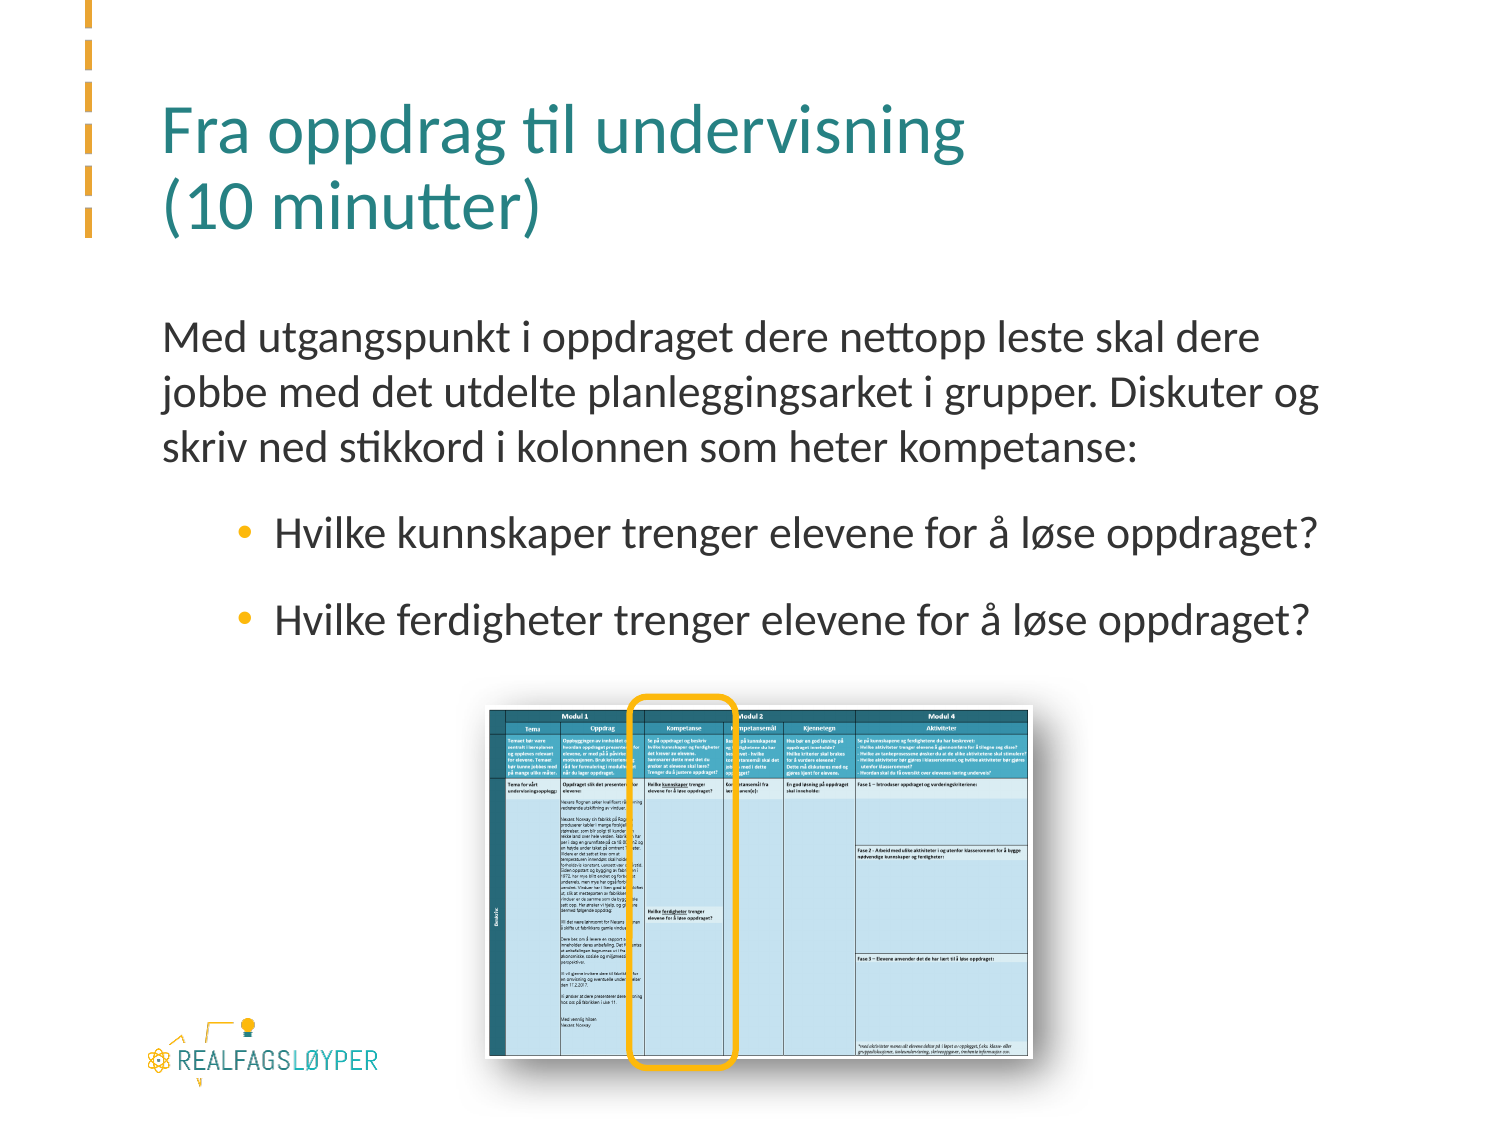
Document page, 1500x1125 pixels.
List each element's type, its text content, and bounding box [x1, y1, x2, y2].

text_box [485, 696, 1033, 1069]
title Fra oppdrag til undervisning (10 minutter) [146, 59, 1391, 278]
picture [146, 1018, 380, 1089]
picture [85, 0, 92, 238]
list Med utgangspunkt i oppdraget dere nettopp leste skal dere jobbe med det utdelte planleggingsarket i grupper. Diskuter og skriv ned stikkord i kolonnen som heter kompetanse: Hvilke kunnskaper trenger elevene for å løse oppdraget? Hvilke ferdigheter trenger elevene for å løse oppdraget? [146, 299, 1391, 986]
